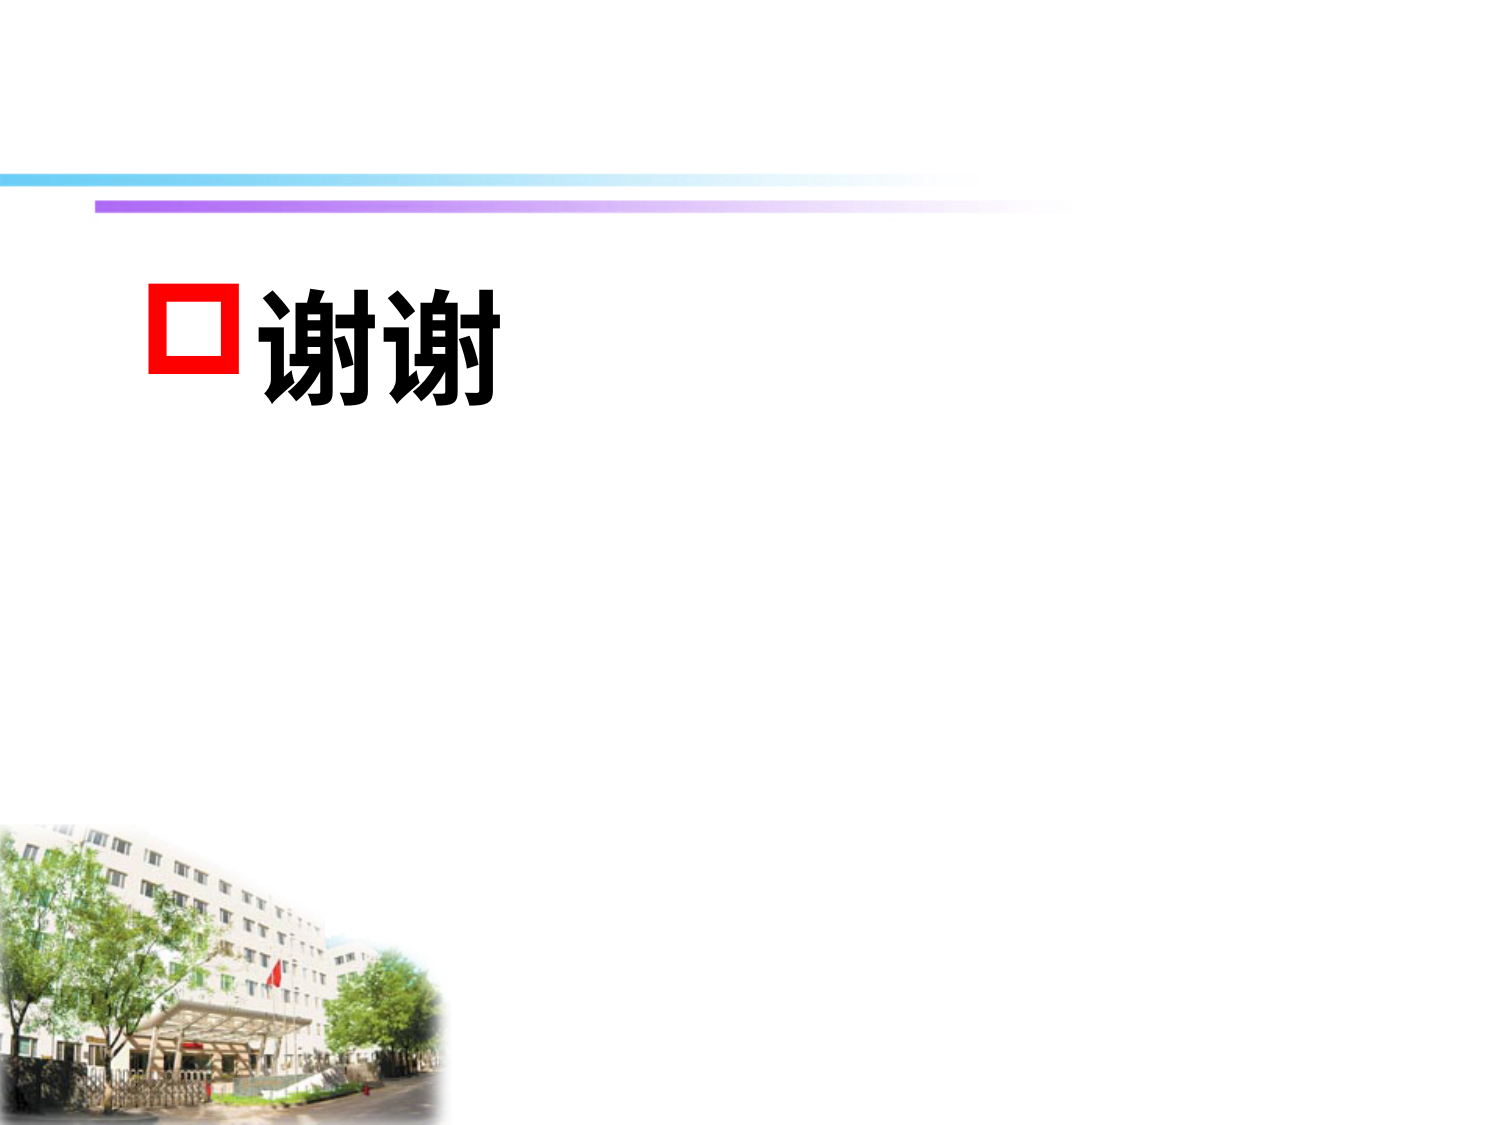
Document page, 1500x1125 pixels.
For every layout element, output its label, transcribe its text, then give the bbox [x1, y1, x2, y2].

picture [0, 0, 1500, 1125]
list 谢谢 [123, 262, 1425, 988]
